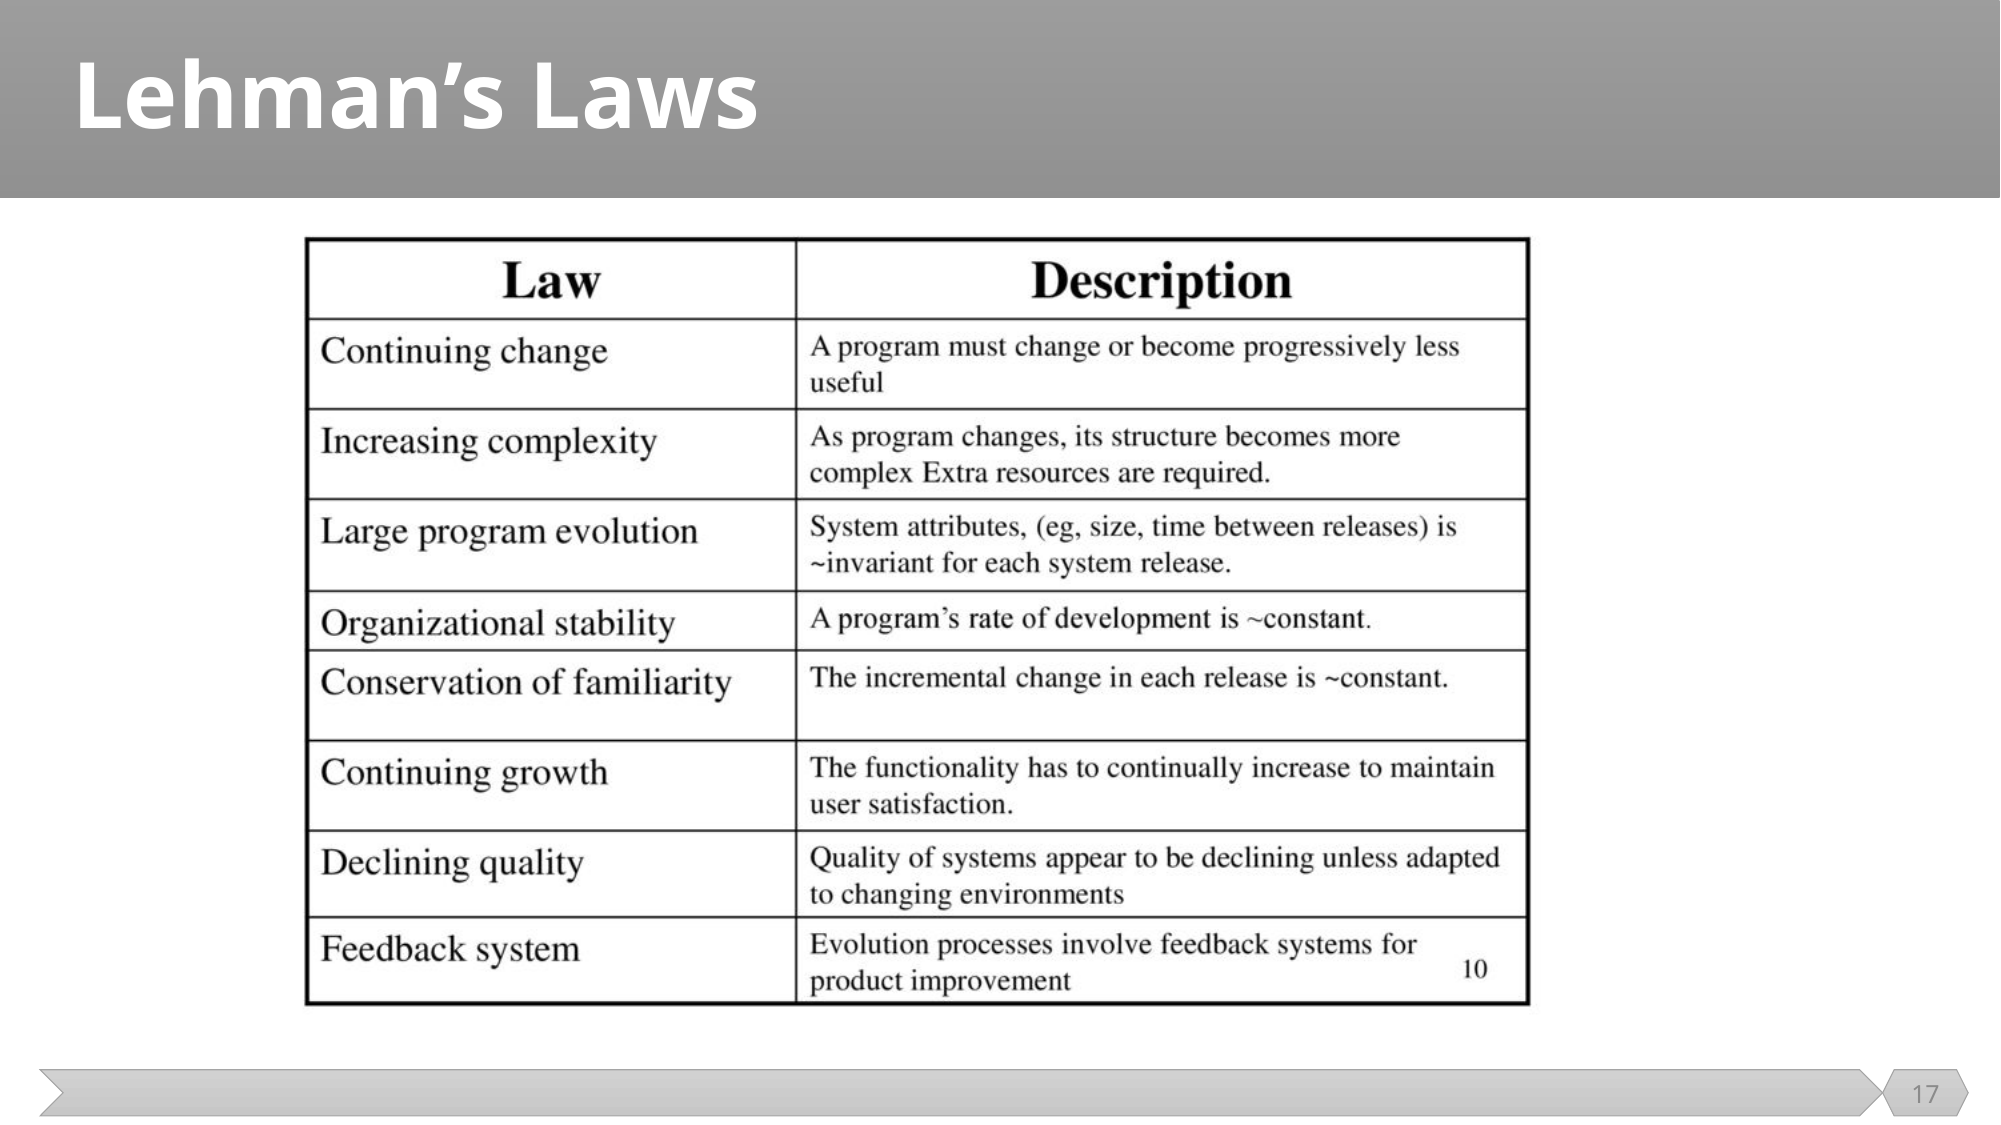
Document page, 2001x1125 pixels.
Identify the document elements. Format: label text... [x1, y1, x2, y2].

title Lehman’s Laws [56, 0, 1969, 199]
slide_number 17 [1882, 1065, 1969, 1125]
picture [239, 204, 1604, 1036]
